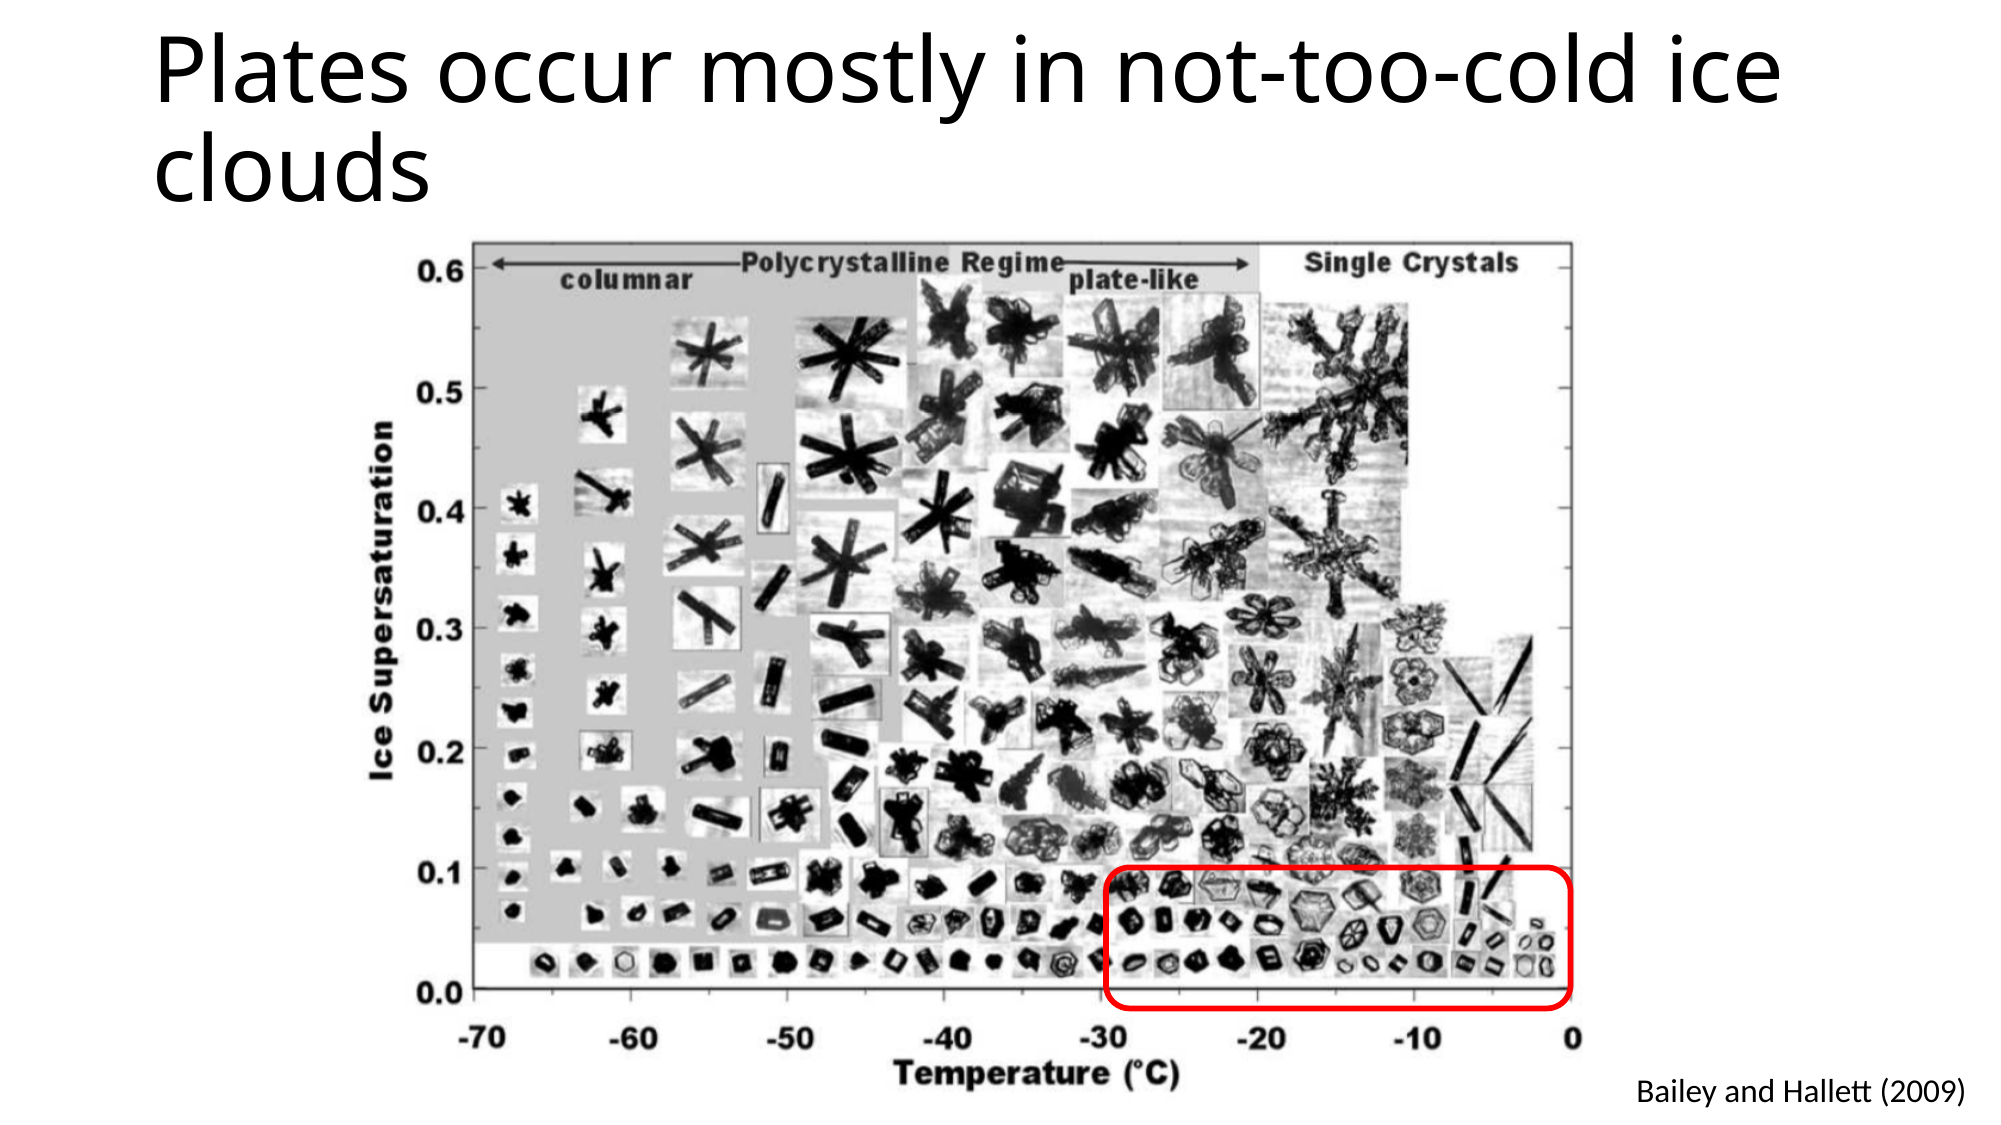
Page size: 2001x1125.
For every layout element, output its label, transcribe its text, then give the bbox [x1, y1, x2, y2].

text_box Bailey and Hallett (2009) [1621, 1061, 1983, 1117]
picture [352, 234, 1592, 1107]
title Plates occur mostly in not-too-cold ice clouds [137, 13, 1908, 231]
